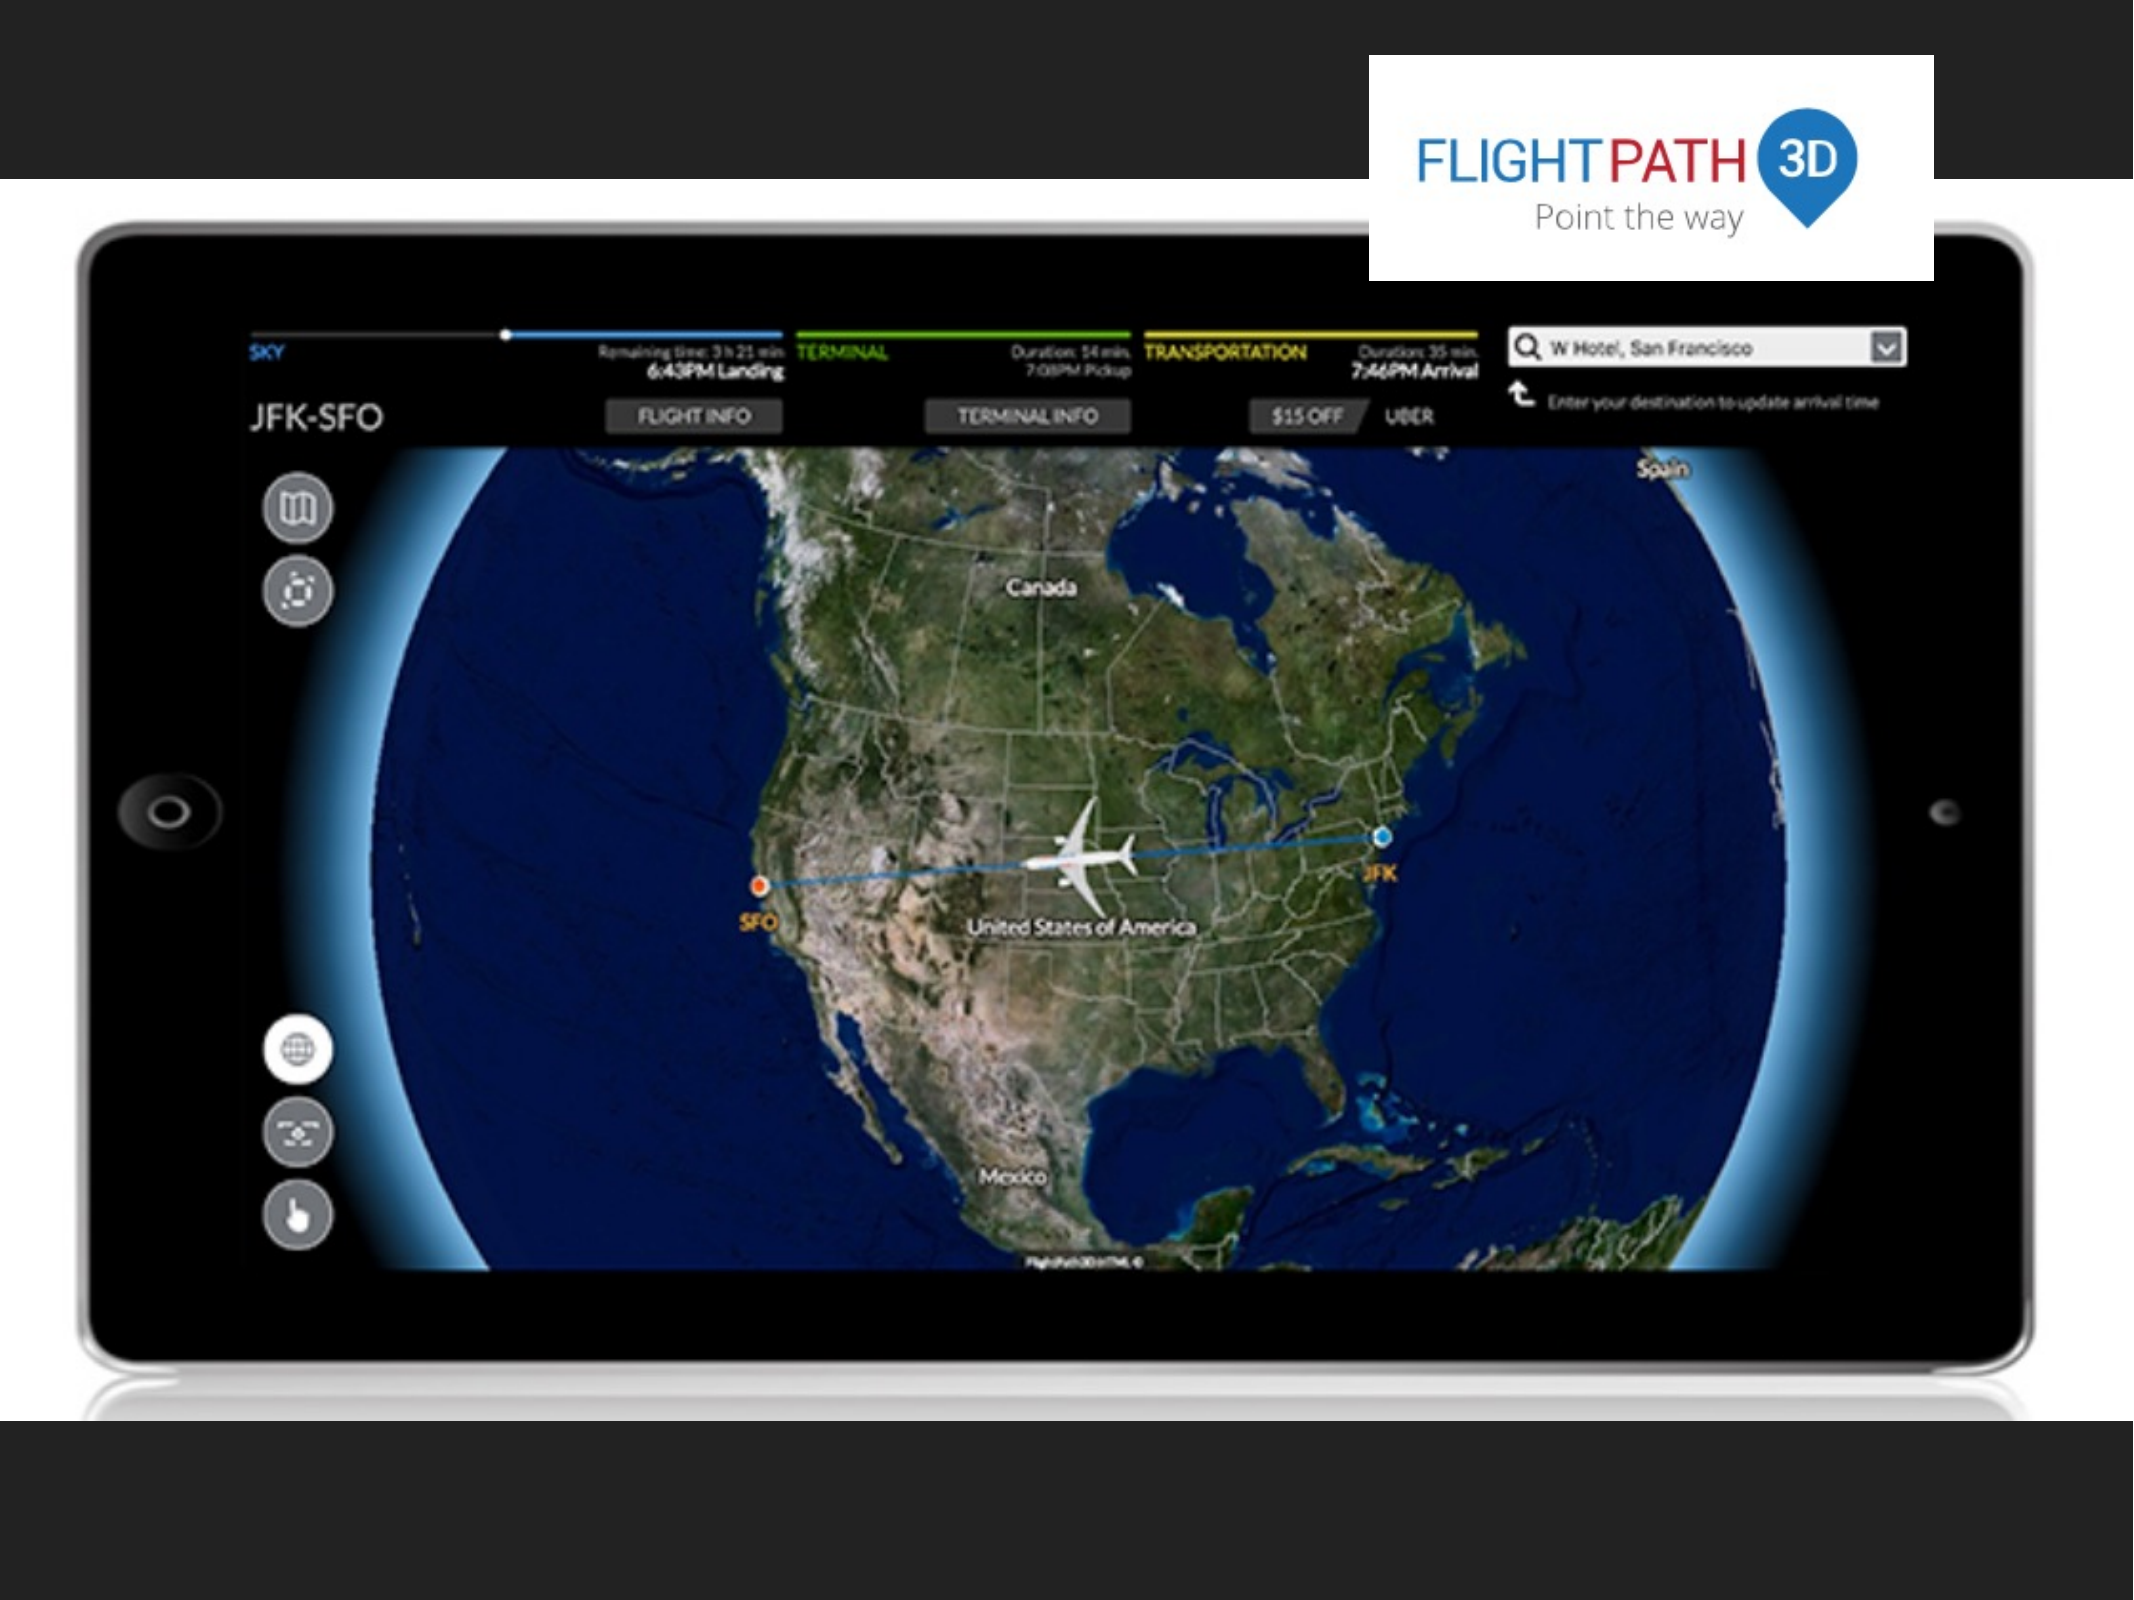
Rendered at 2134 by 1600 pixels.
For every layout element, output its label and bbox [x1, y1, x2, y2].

picture [0, 54, 2134, 1421]
